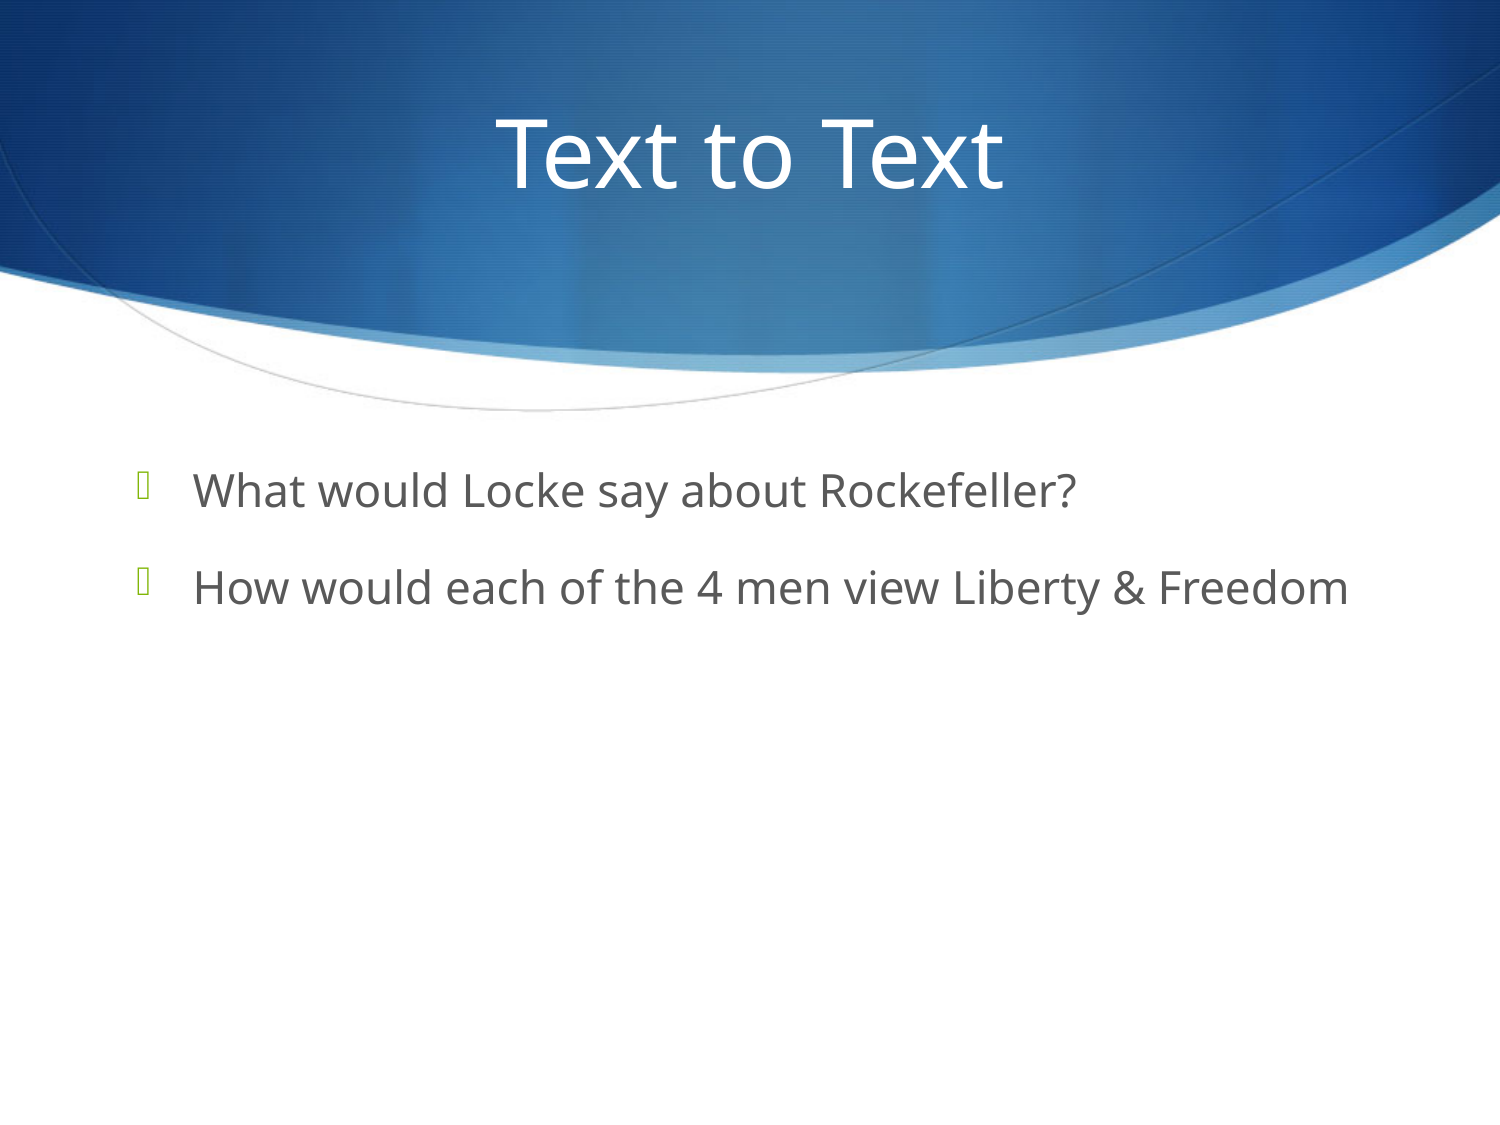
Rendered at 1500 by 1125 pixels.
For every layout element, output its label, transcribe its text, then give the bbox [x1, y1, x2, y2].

picture [0, 0, 1500, 1125]
title Text to Text [75, 56, 1425, 245]
list What would Locke say about Rockefeller? How would each of the 4 men view Liberty & Freedom [121, 454, 1379, 991]
